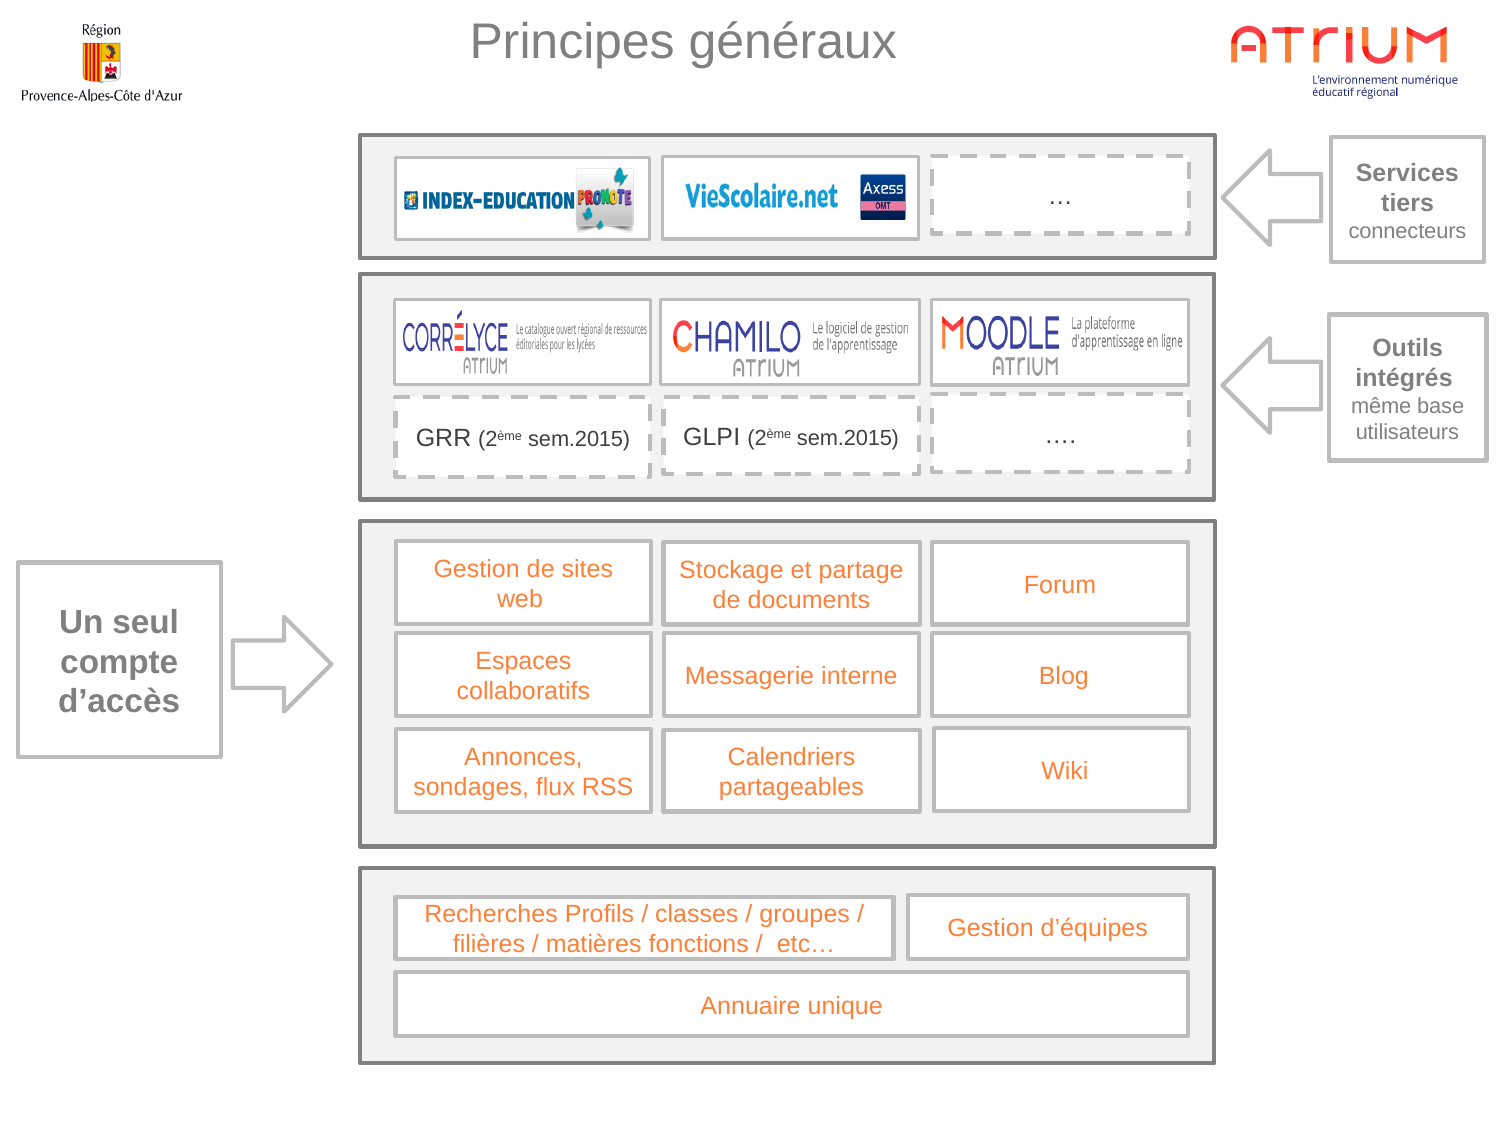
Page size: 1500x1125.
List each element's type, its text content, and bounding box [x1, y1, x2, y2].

text_box … [930, 154, 1191, 236]
text_box Gestion de sites web [394, 539, 653, 626]
text_box Principes généraux [0, 1, 1410, 77]
text_box GRR (2ème sem.2015) [393, 395, 652, 479]
text_box Espaces collaboratifs [394, 631, 653, 718]
text_box Wiki [932, 726, 1191, 813]
text_box [358, 272, 1216, 502]
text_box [395, 156, 651, 240]
text_box Blog [930, 631, 1191, 718]
picture [17, 77, 183, 102]
text_box [38, 0, 1500, 53]
text_box [358, 519, 1217, 849]
text_box Recherches Profils / classes / groupes / filières / matières fonctions / etc… [393, 895, 896, 961]
text_box Forum [930, 540, 1190, 627]
text_box Outils intégrés même base utilisateurs [1327, 312, 1489, 463]
text_box GLPI (2ème sem.2015) [661, 395, 921, 476]
text_box [358, 866, 1216, 1065]
picture [932, 300, 1188, 384]
text_box Annuaire unique [393, 970, 1190, 1038]
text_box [661, 156, 919, 240]
text_box Calendriers partageables [661, 728, 922, 814]
text_box [1220, 336, 1324, 435]
text_box [230, 614, 334, 714]
picture [661, 300, 918, 384]
text_box Un seul compte d’accès [16, 560, 223, 759]
text_box Gestion d’équipes [906, 893, 1190, 961]
picture [395, 300, 649, 384]
text_box Services tiers connecteurs [1329, 135, 1486, 264]
text_box …. [930, 392, 1191, 474]
text_box Annonces, sondages, flux RSS [394, 727, 653, 814]
text_box Messagerie interne [662, 631, 921, 718]
text_box [358, 133, 1217, 260]
text_box Stockage et partage de documents [661, 540, 922, 627]
text_box [1220, 148, 1324, 247]
picture [1222, 53, 1461, 102]
